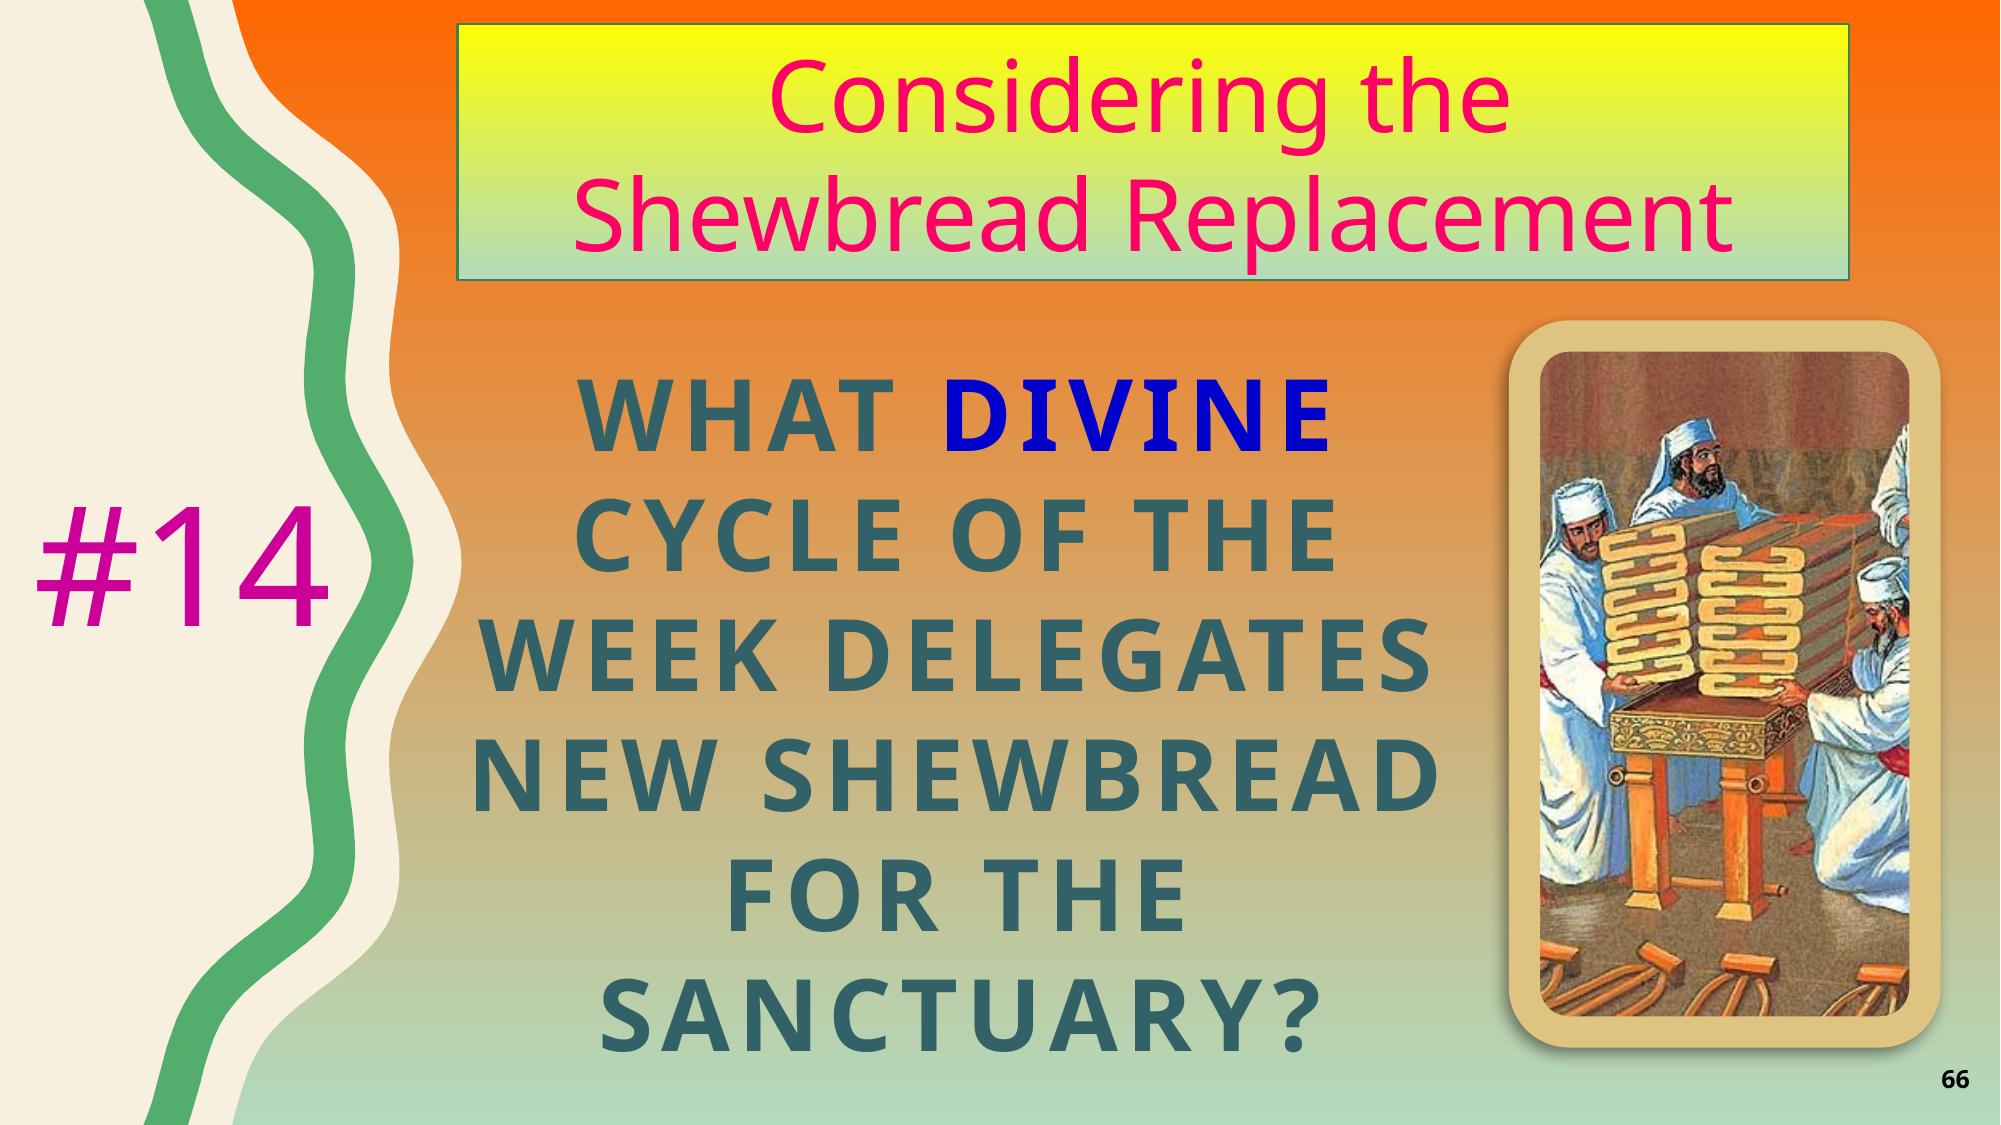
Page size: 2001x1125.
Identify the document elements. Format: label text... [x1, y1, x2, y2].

text_box #14 [0, 452, 446, 713]
text_box What divine cycle of the week delegates new shewbread for the sanctuary? [430, 297, 1490, 1125]
text_box Considering the Shewbread Replacement [456, 23, 1850, 281]
picture [1524, 335, 1925, 1032]
slide_number 66 [1741, 1052, 1985, 1110]
